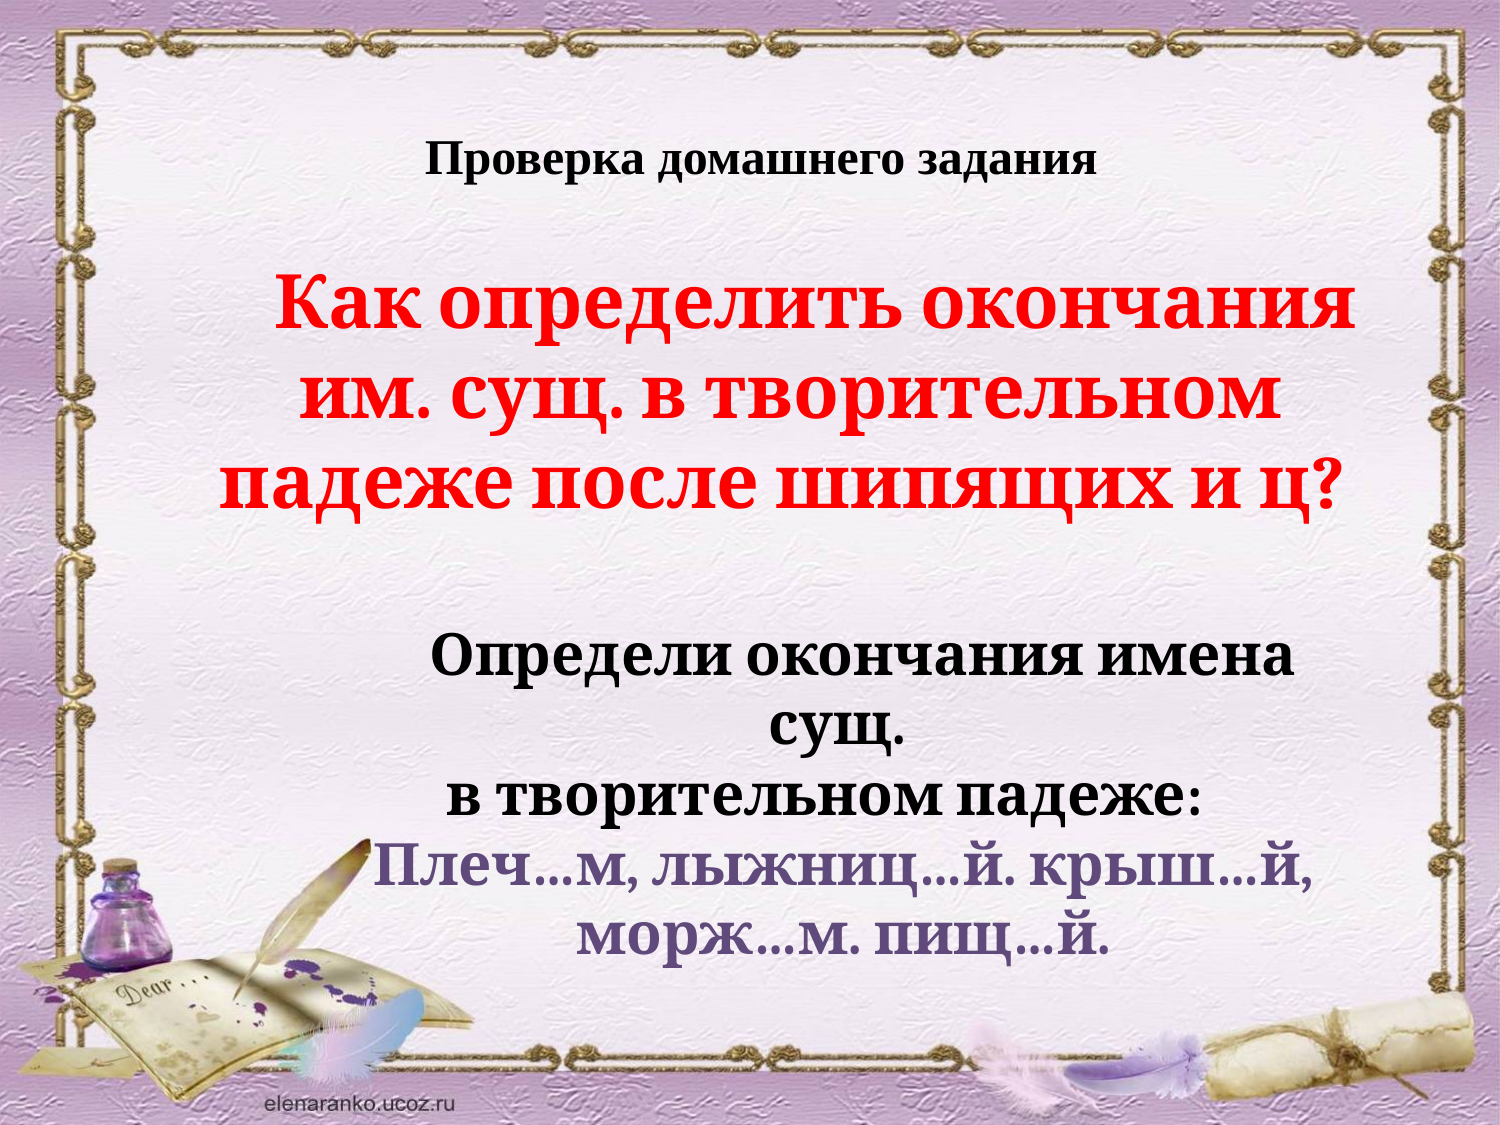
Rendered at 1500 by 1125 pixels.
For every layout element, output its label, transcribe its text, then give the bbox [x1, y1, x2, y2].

text_box Как определить окончания им. сущ. в творительном падеже после шипящих и ц? [199, 246, 1383, 531]
picture [0, 0, 1500, 1125]
text_box Определи окончания имена сущ. в творительном падеже: Плеч…м, лыжниц…й. крыш…й, морж…м. пищ…й. [339, 609, 1348, 1044]
text_box Проверка домашнего задания [292, 117, 1243, 192]
